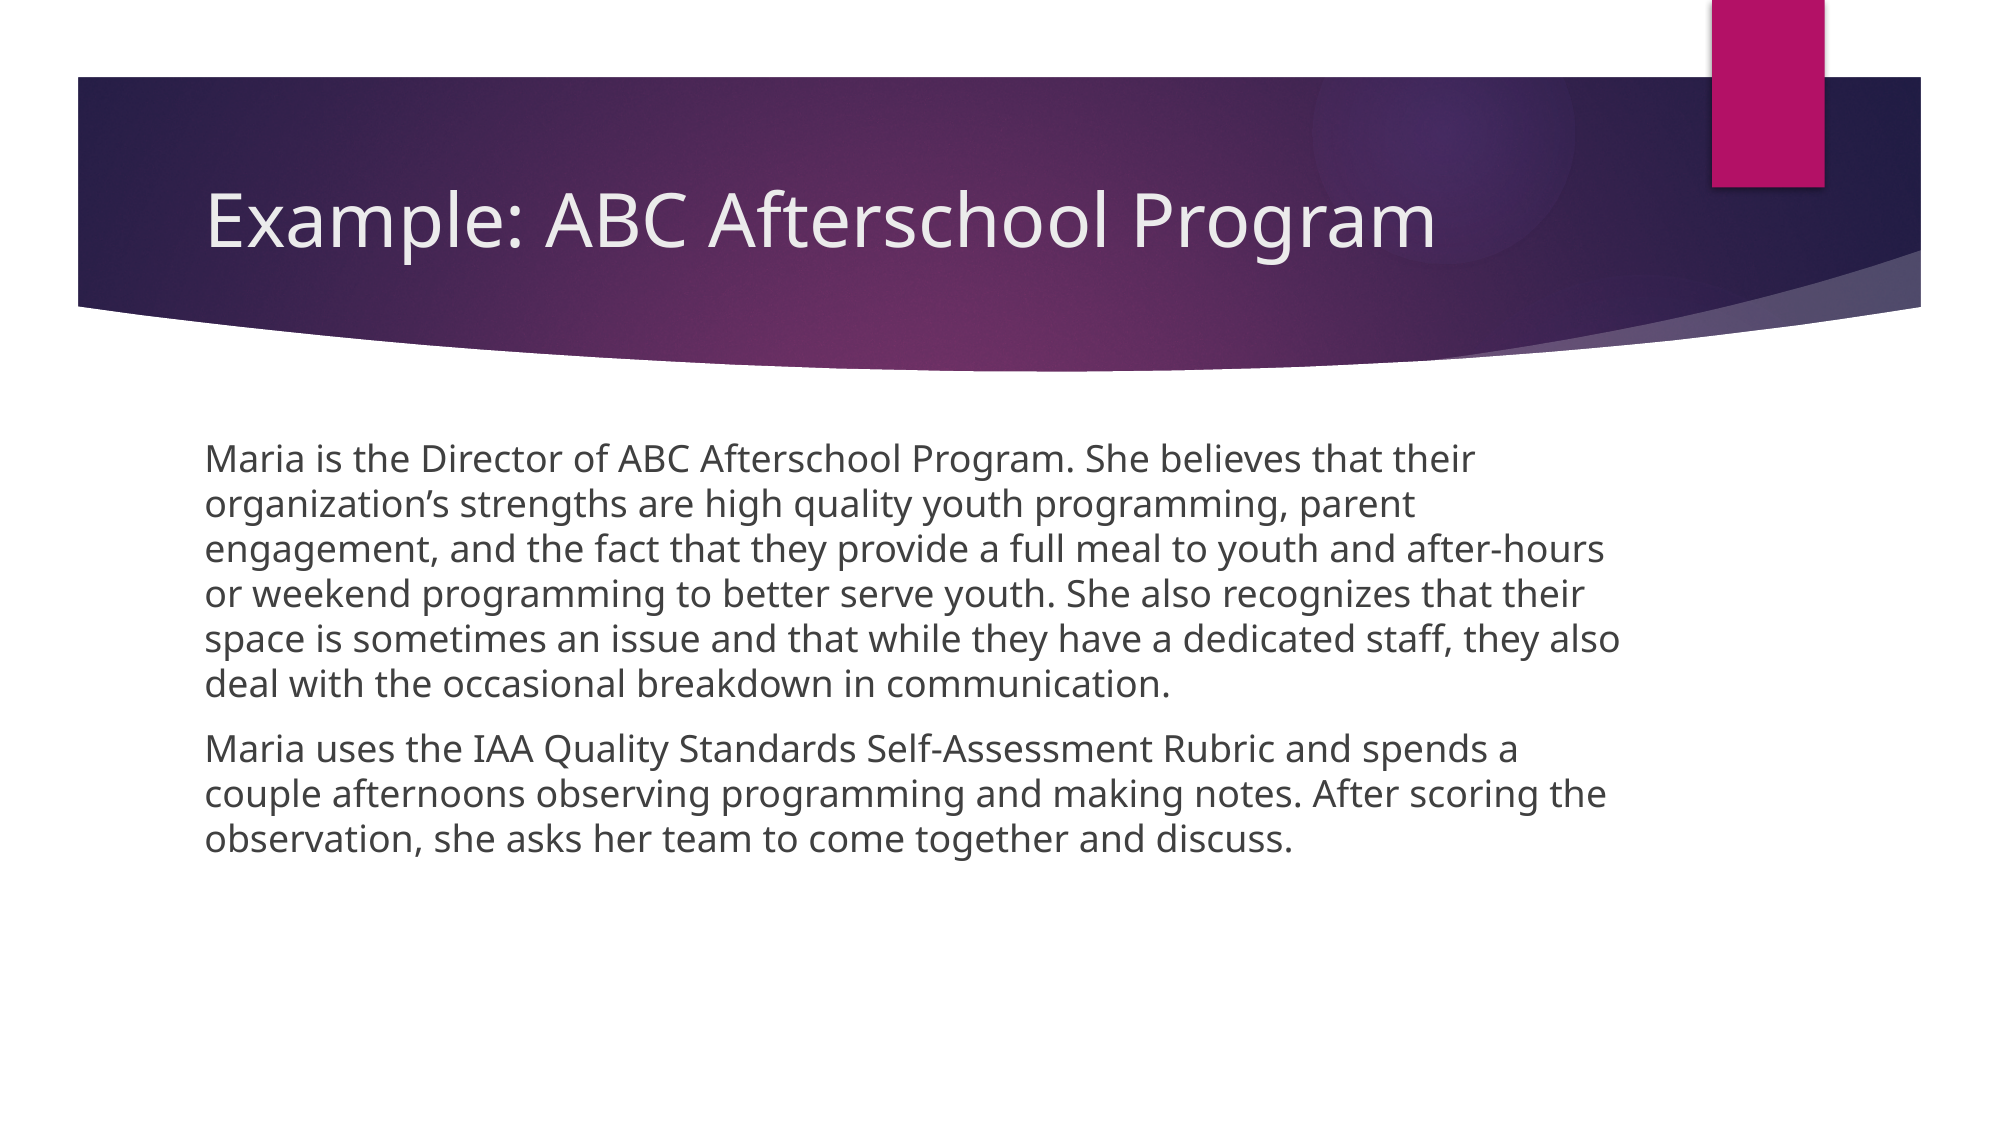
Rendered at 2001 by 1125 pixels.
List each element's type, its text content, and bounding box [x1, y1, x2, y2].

list Maria is the Director of ABC Afterschool Program. She believes that their organization’s strengths are high quality youth programming, parent engagement, and the fact that they provide a full meal to youth and after-hours or weekend programming to better serve youth. She also recognizes that their space is sometimes an issue and that while they have a dedicated staff, they also deal with the occasional breakdown in communication. Maria uses the IAA Quality Standards Self-Assessment Rubric and spends a couple afternoons observing programming and making notes. After scoring the observation, she asks her team to come together and discuss. [189, 427, 1638, 988]
title Example: ABC Afterschool Program [189, 159, 1627, 276]
